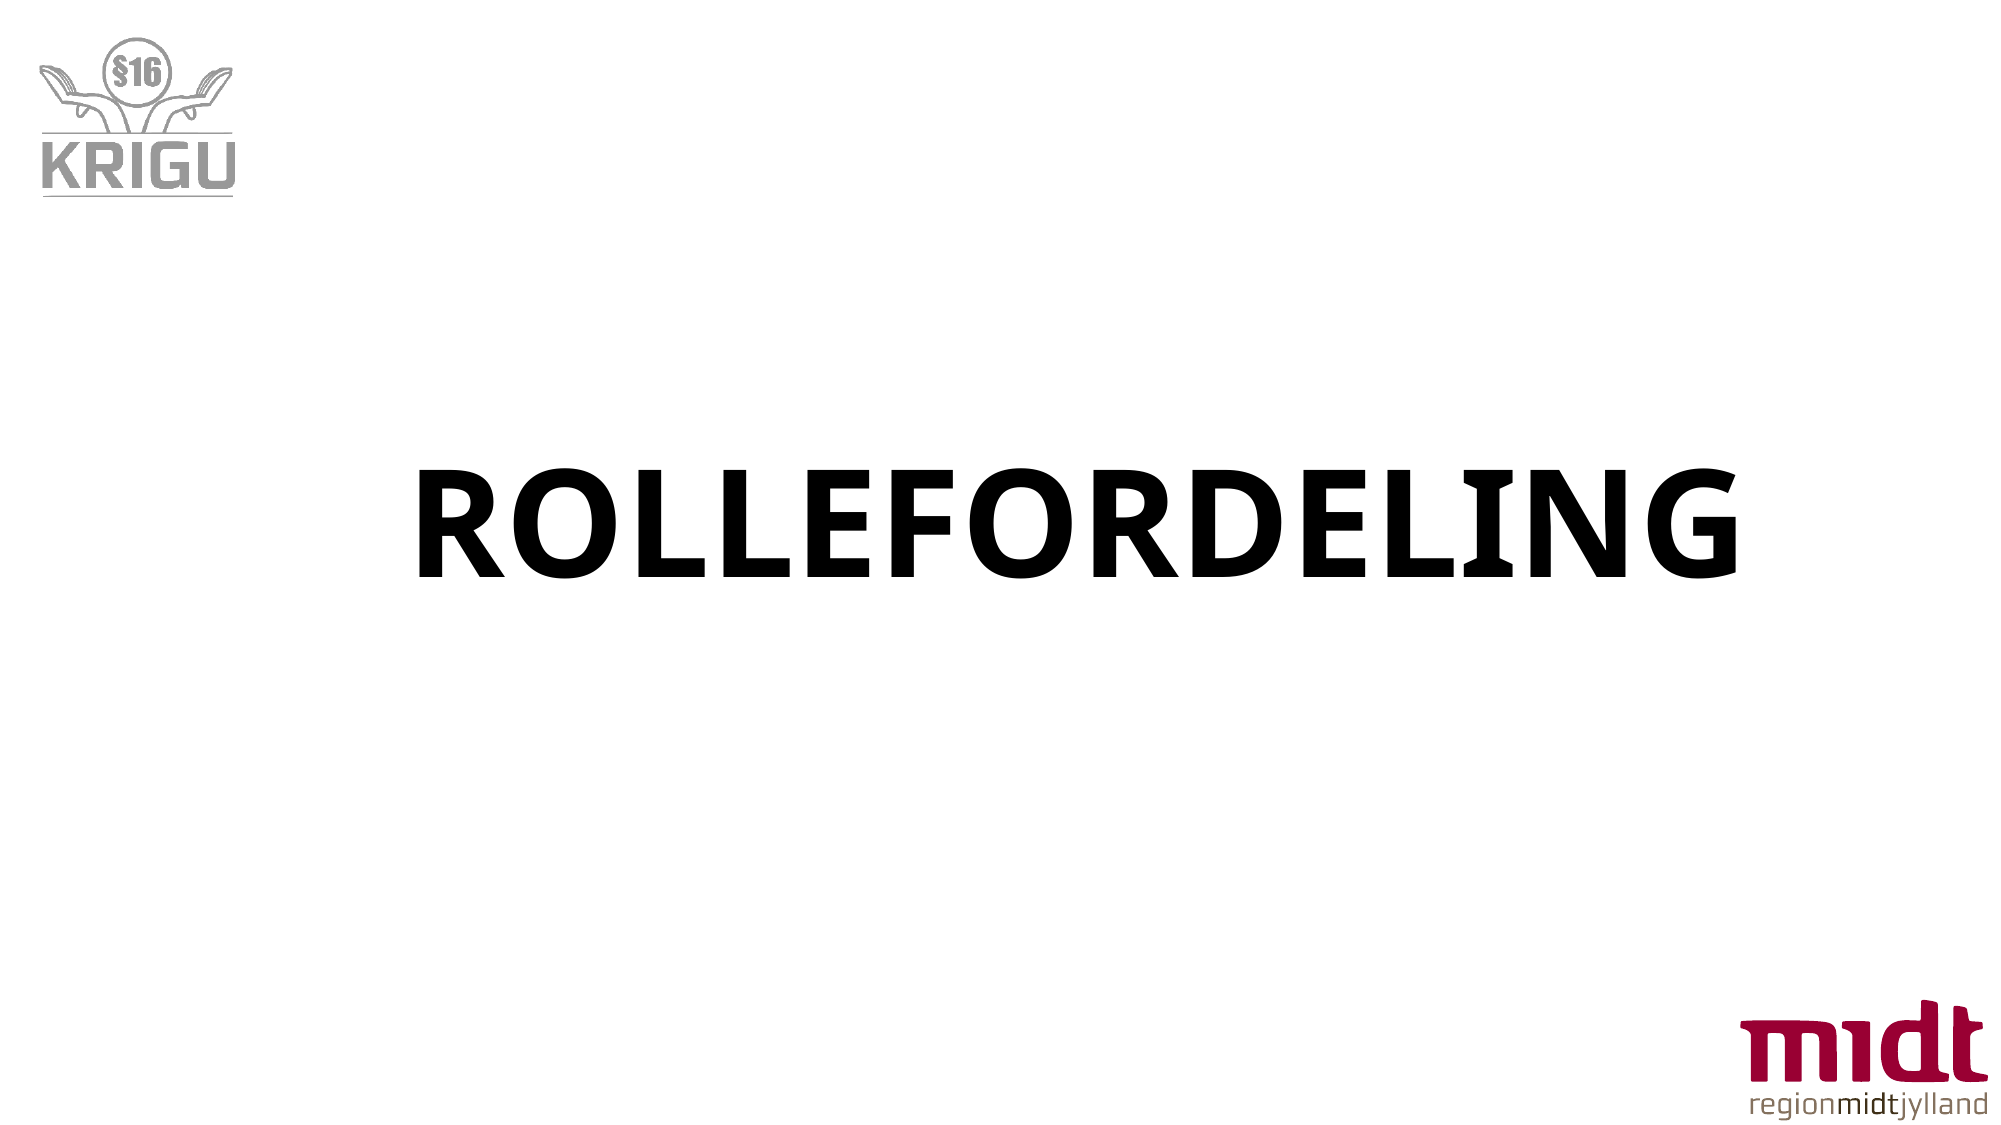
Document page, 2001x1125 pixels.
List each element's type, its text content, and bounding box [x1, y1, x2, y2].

text_box ROLLEFORDELING [389, 419, 1766, 615]
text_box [1740, 999, 1988, 1121]
